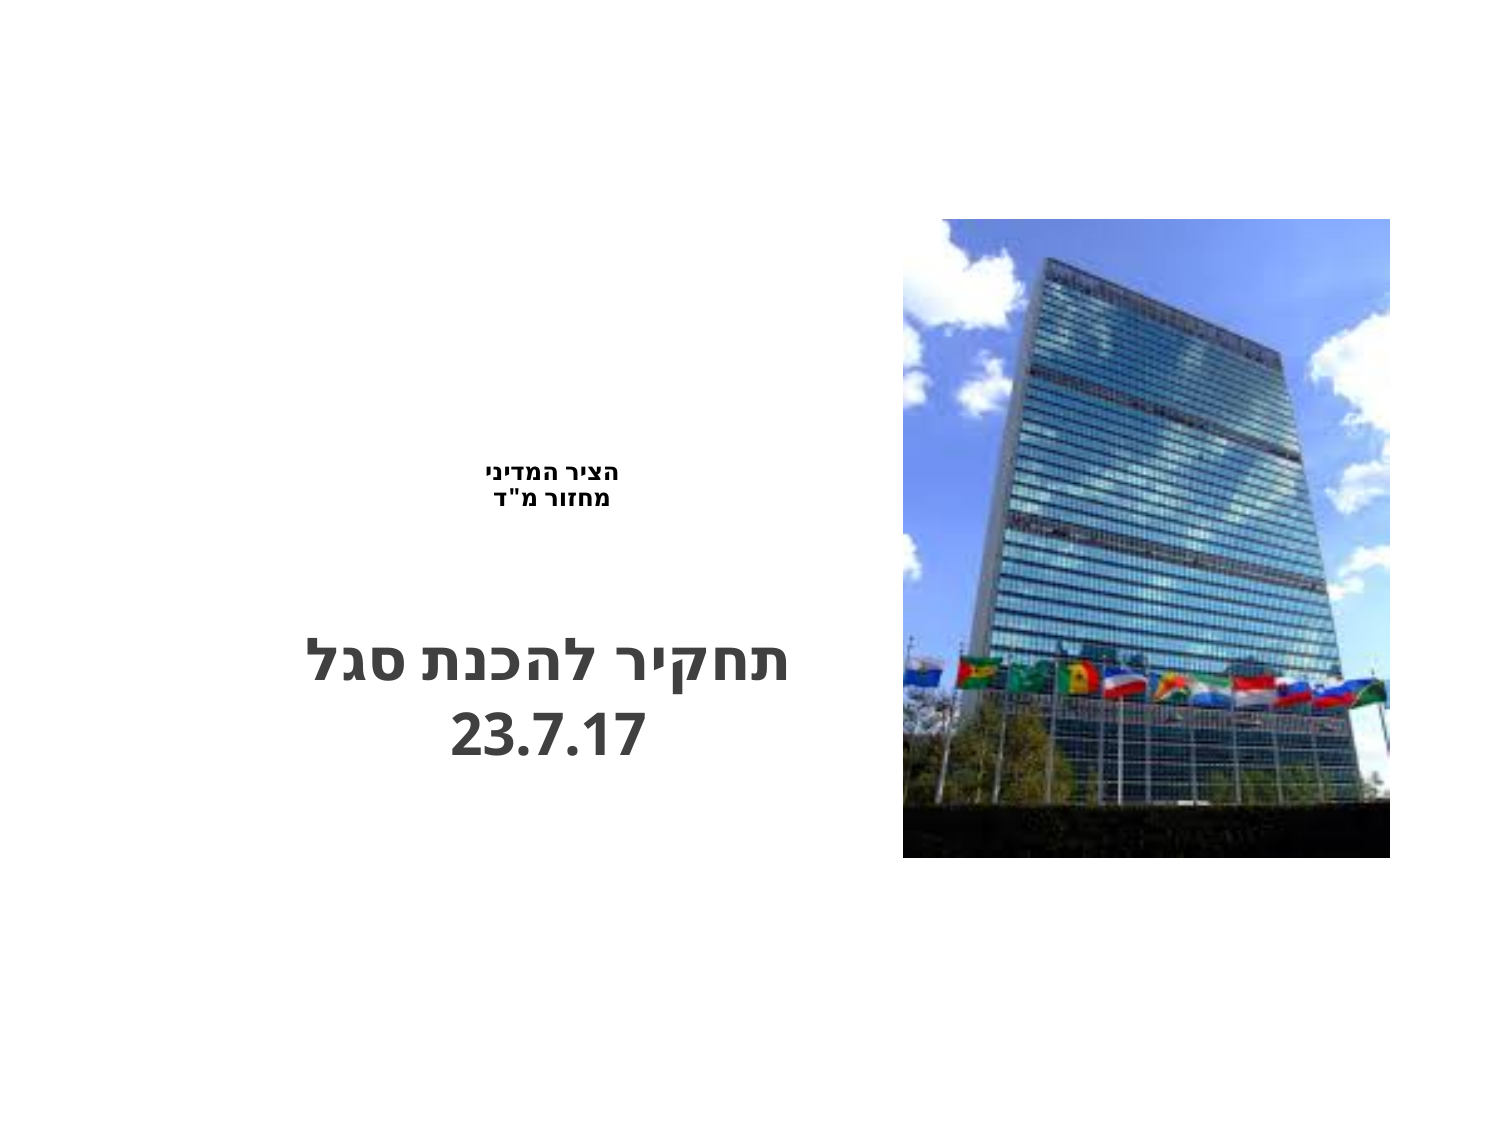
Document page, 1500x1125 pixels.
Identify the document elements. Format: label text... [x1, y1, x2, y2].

subtitle תחקיר להכנת סגל 23.7.17 [87, 621, 903, 818]
picture [903, 219, 1390, 858]
title הציר המדיני מחזור מ"ד [64, 267, 903, 537]
